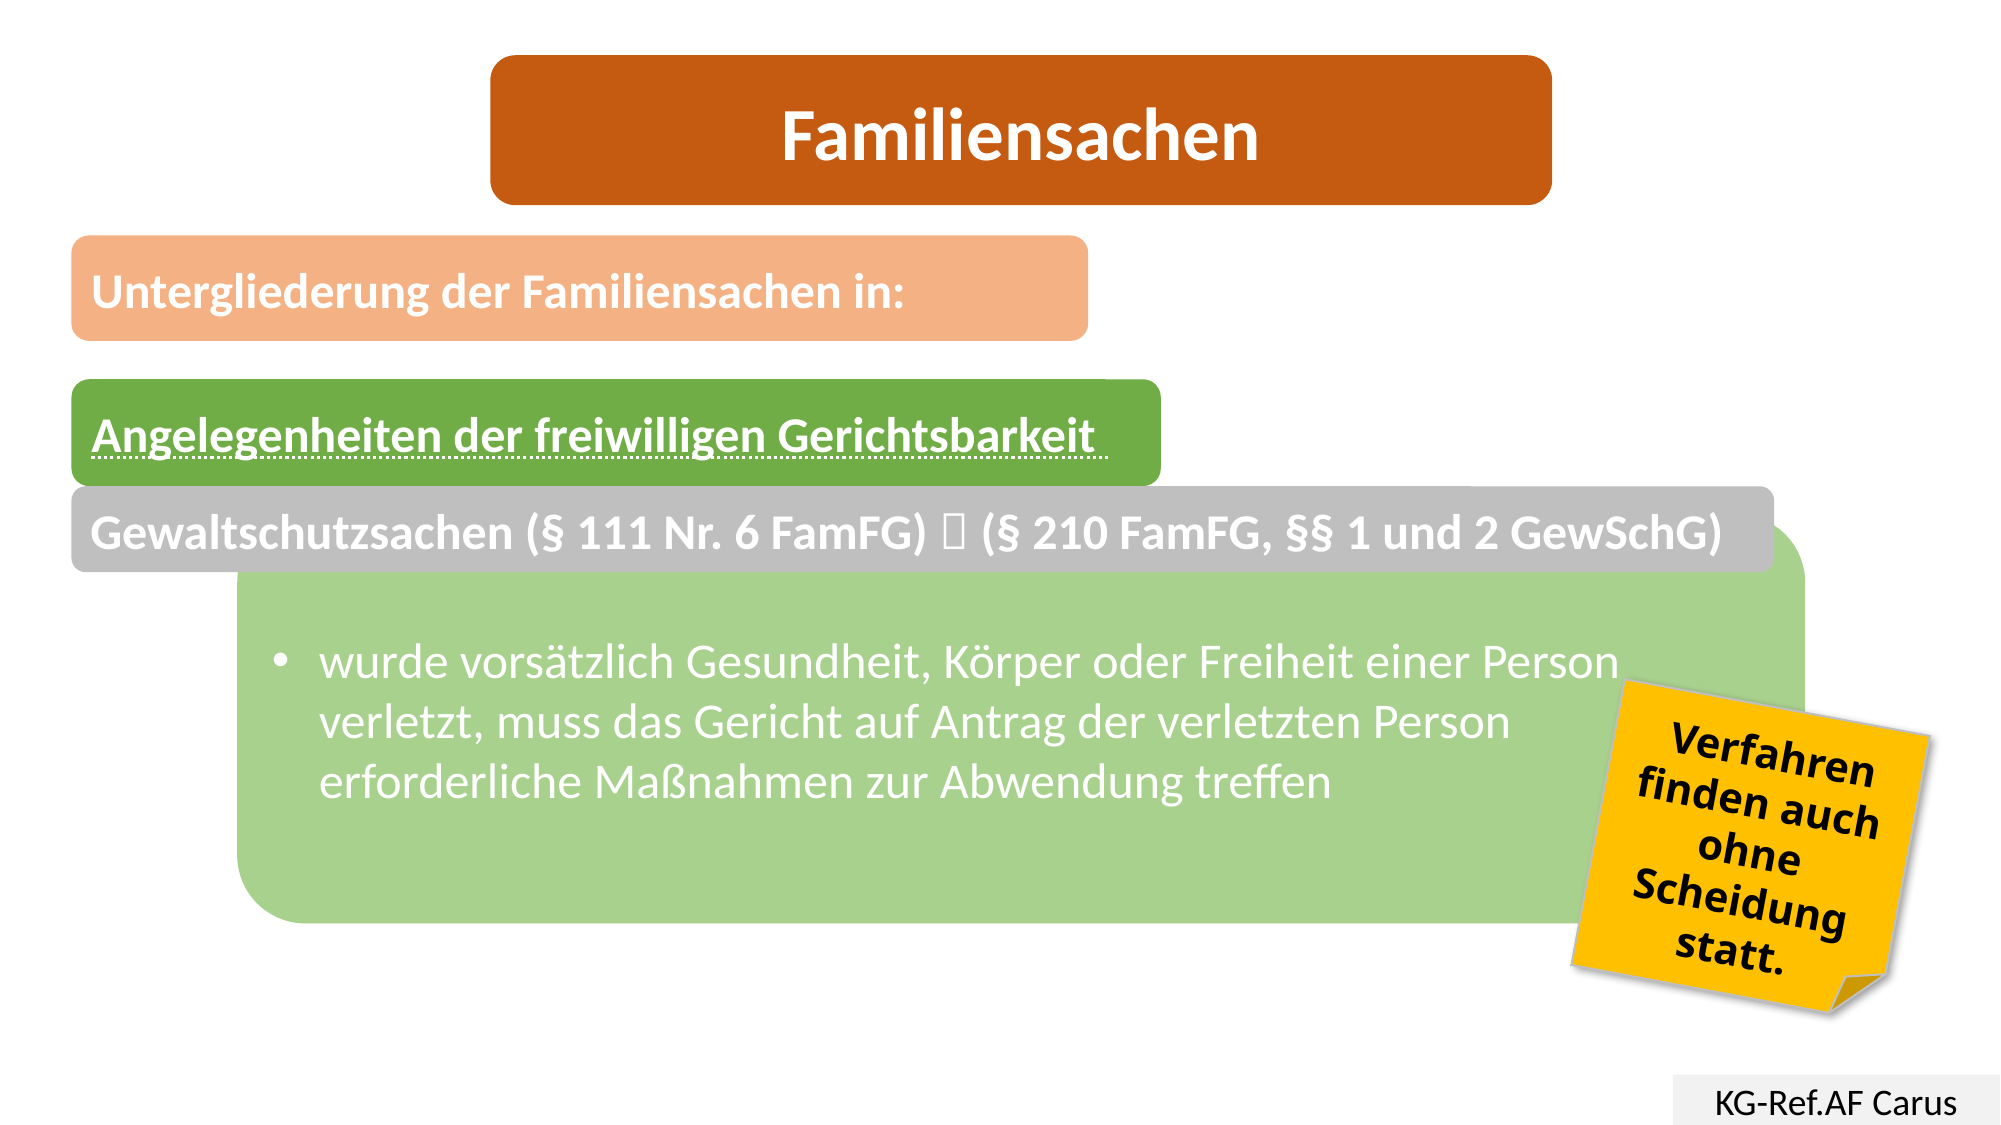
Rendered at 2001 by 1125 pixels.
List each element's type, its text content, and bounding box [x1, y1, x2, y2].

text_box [71, 486, 1806, 924]
text_box Familiensachen [489, 54, 1554, 207]
text_box KG-Ref.AF Carus [1672, 1074, 2000, 1125]
text_box Untergliederung der Familiensachen in: [70, 234, 1090, 342]
text_box Angelegenheiten der freiwilligen Gerichtsbarkeit [70, 378, 1162, 486]
text_box Verfahren finden auch ohne Scheidung statt. [1570, 711, 1932, 1015]
